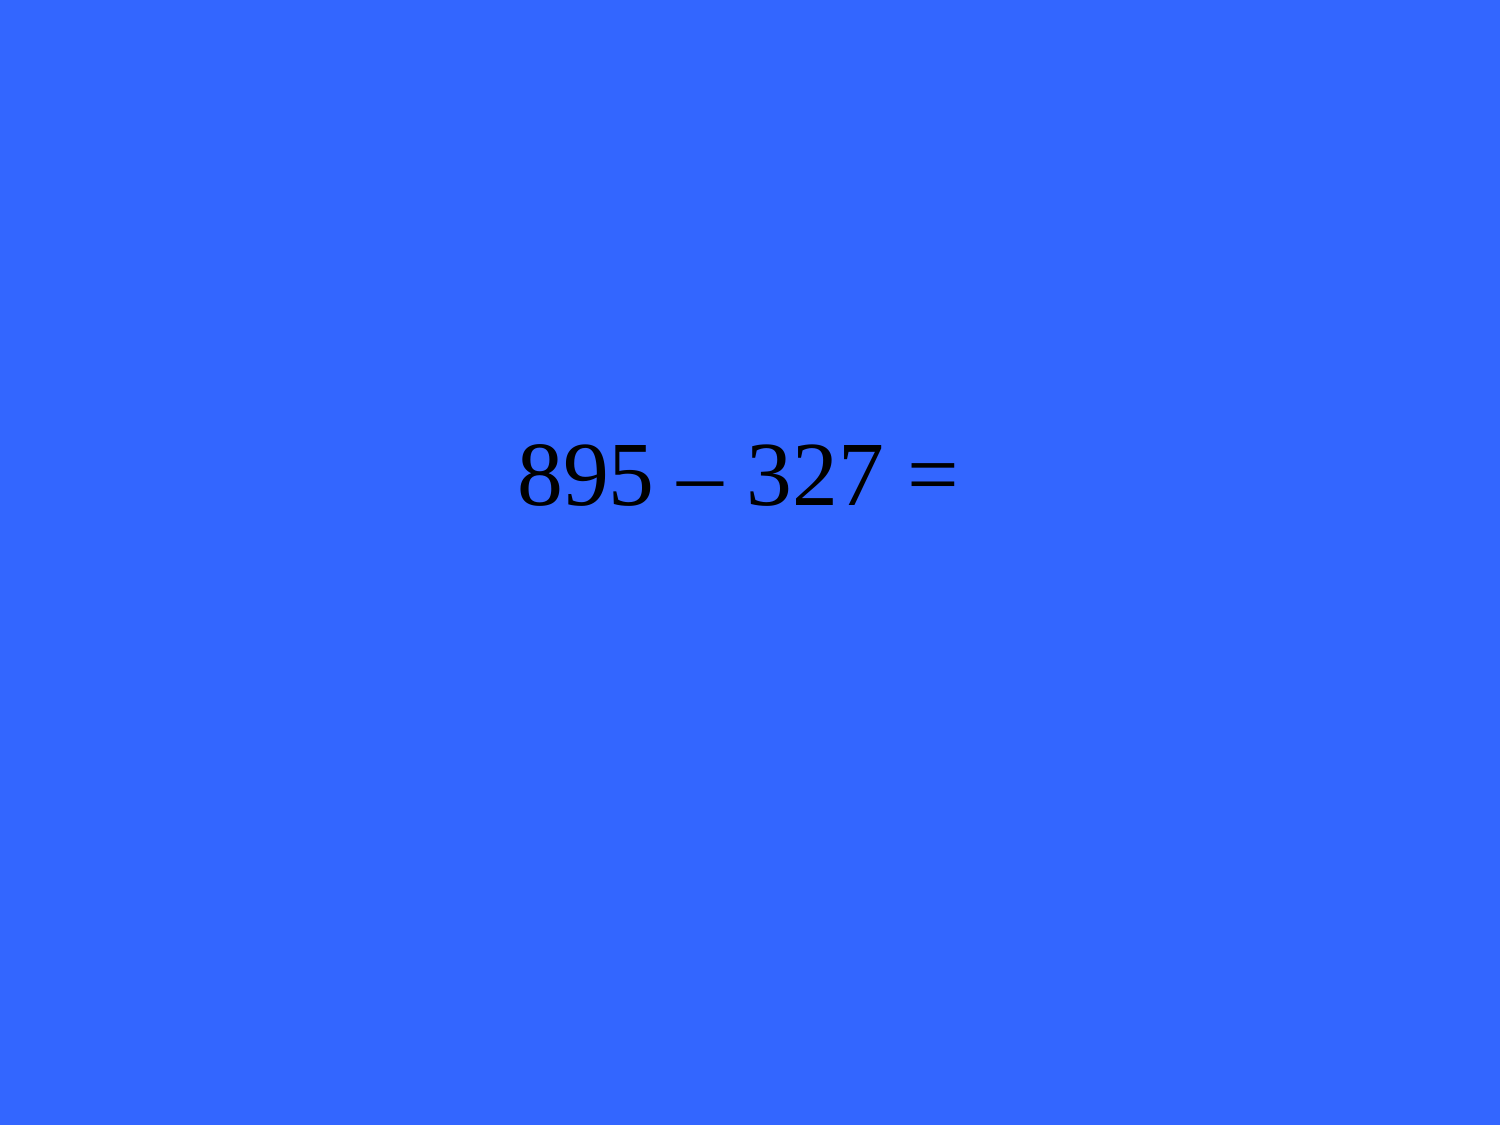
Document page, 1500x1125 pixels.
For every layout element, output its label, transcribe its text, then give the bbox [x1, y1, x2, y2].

title 895 – 327 = [112, 375, 1388, 563]
